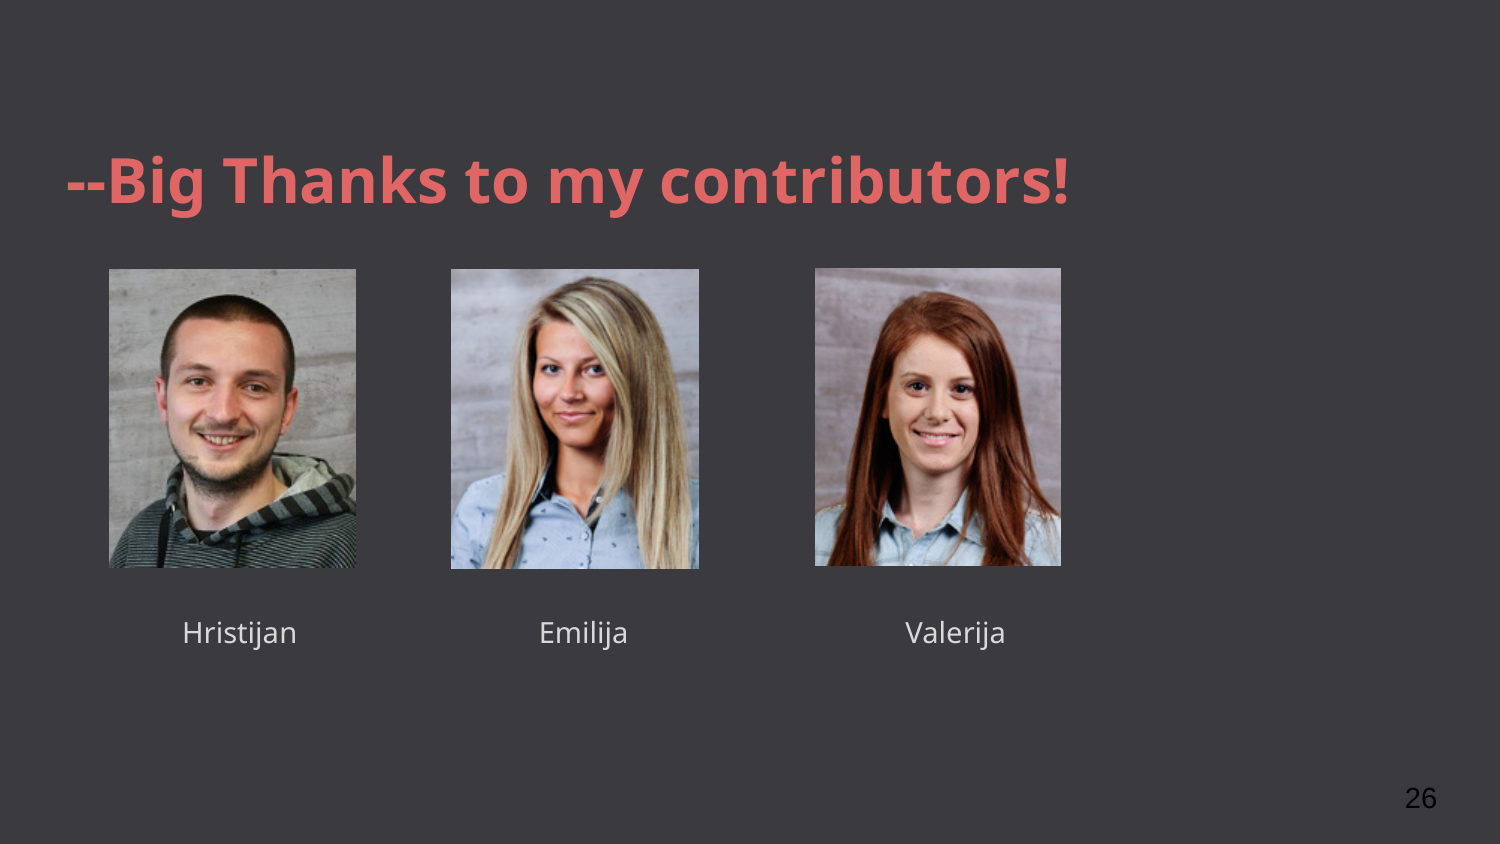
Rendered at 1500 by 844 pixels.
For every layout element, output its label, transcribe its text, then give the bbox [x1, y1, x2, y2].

picture [108, 269, 357, 568]
picture [815, 267, 1062, 566]
text_box Hristijan [167, 606, 320, 657]
title --Big Thanks to my contributors! [51, 122, 1449, 231]
text_box Valerija [890, 606, 1022, 657]
text_box Emilija [524, 606, 644, 657]
slide_number 26 [1389, 764, 1480, 830]
picture [450, 269, 699, 570]
